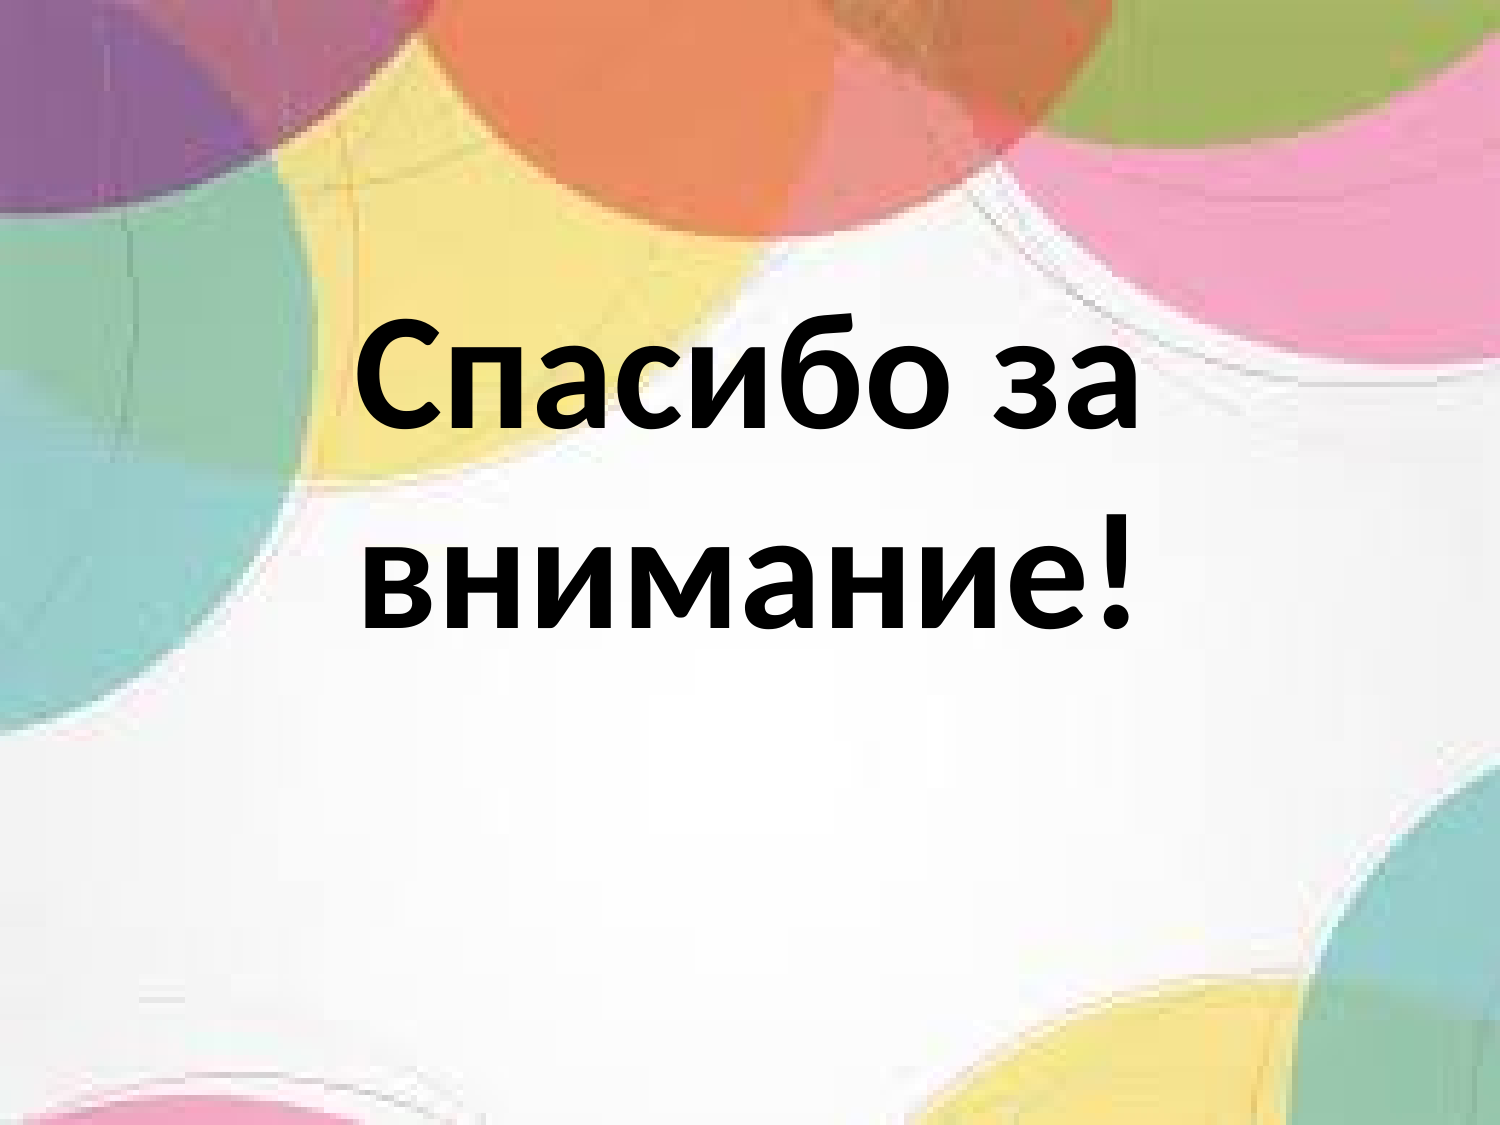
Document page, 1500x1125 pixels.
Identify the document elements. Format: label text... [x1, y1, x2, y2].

picture [0, 0, 1500, 1125]
title Спасибо за внимание! [75, 45, 1425, 879]
